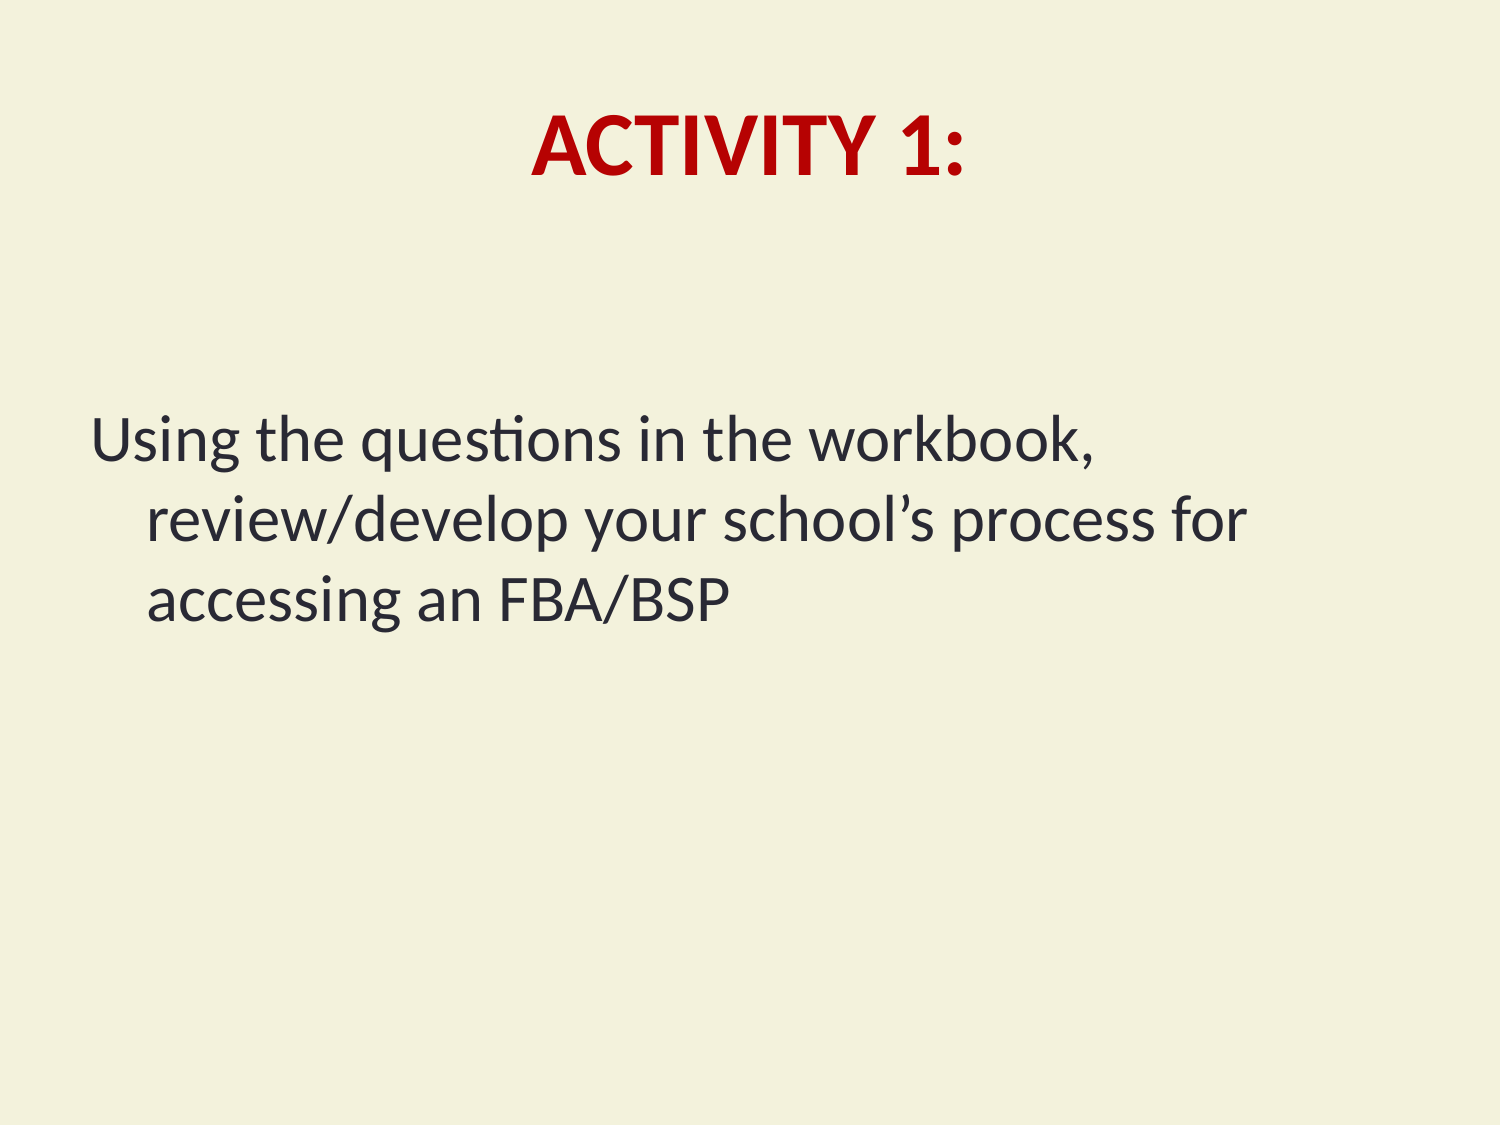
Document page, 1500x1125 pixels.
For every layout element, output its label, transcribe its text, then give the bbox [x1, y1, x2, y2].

title ACTIVITY 1: [75, 45, 1425, 233]
list Using the questions in the workbook, review/develop your school’s process for accessing an FBA/BSP [75, 387, 1425, 769]
